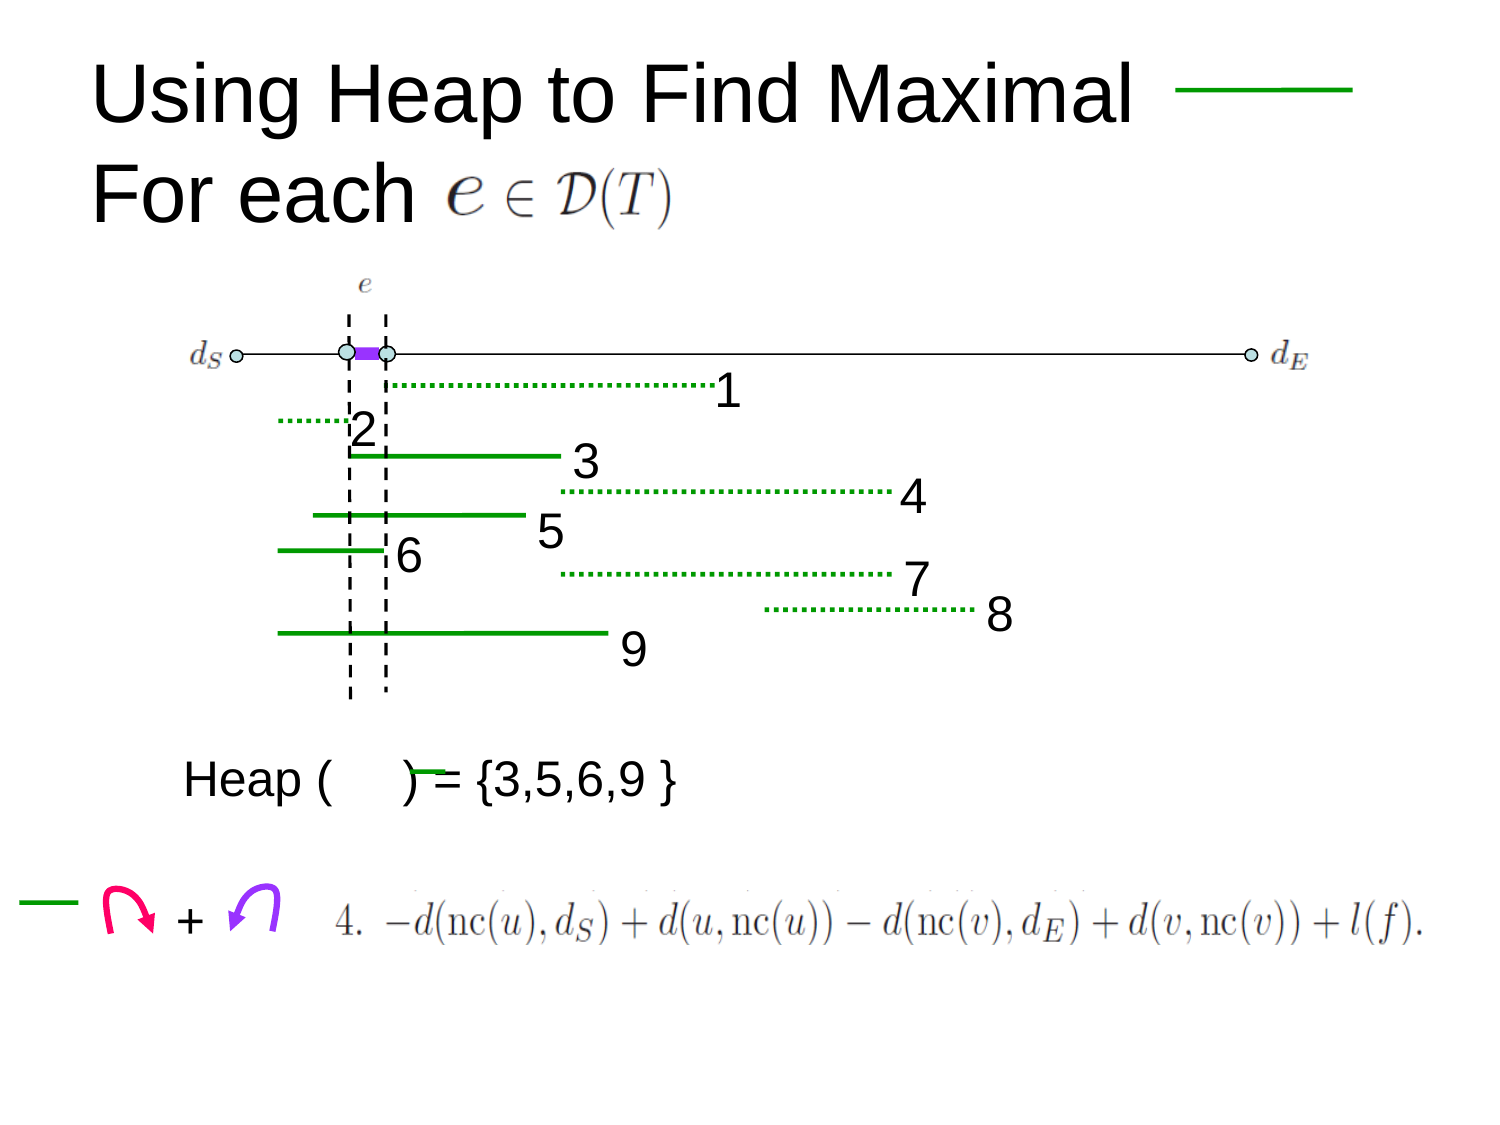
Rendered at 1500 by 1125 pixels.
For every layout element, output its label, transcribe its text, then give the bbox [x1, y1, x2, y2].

text_box [234, 350, 243, 363]
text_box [229, 739, 631, 800]
text_box [105, 888, 155, 934]
text_box 3 [557, 420, 616, 496]
picture [430, 148, 679, 235]
picture [1269, 334, 1316, 372]
text_box 6 [400, 515, 438, 591]
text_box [338, 266, 396, 705]
text_box [228, 886, 278, 932]
text_box 1 [699, 349, 757, 425]
text_box 7 [888, 538, 946, 614]
text_box 4 [884, 456, 943, 531]
title Using Heap to Find Maximal For each [74, 44, 1426, 233]
text_box 8 [971, 574, 1029, 649]
text_box 5 [522, 491, 580, 567]
text_box [1244, 348, 1258, 362]
picture [327, 890, 1430, 945]
text_box + [161, 881, 224, 957]
picture [182, 335, 230, 374]
text_box 9 [605, 609, 663, 685]
